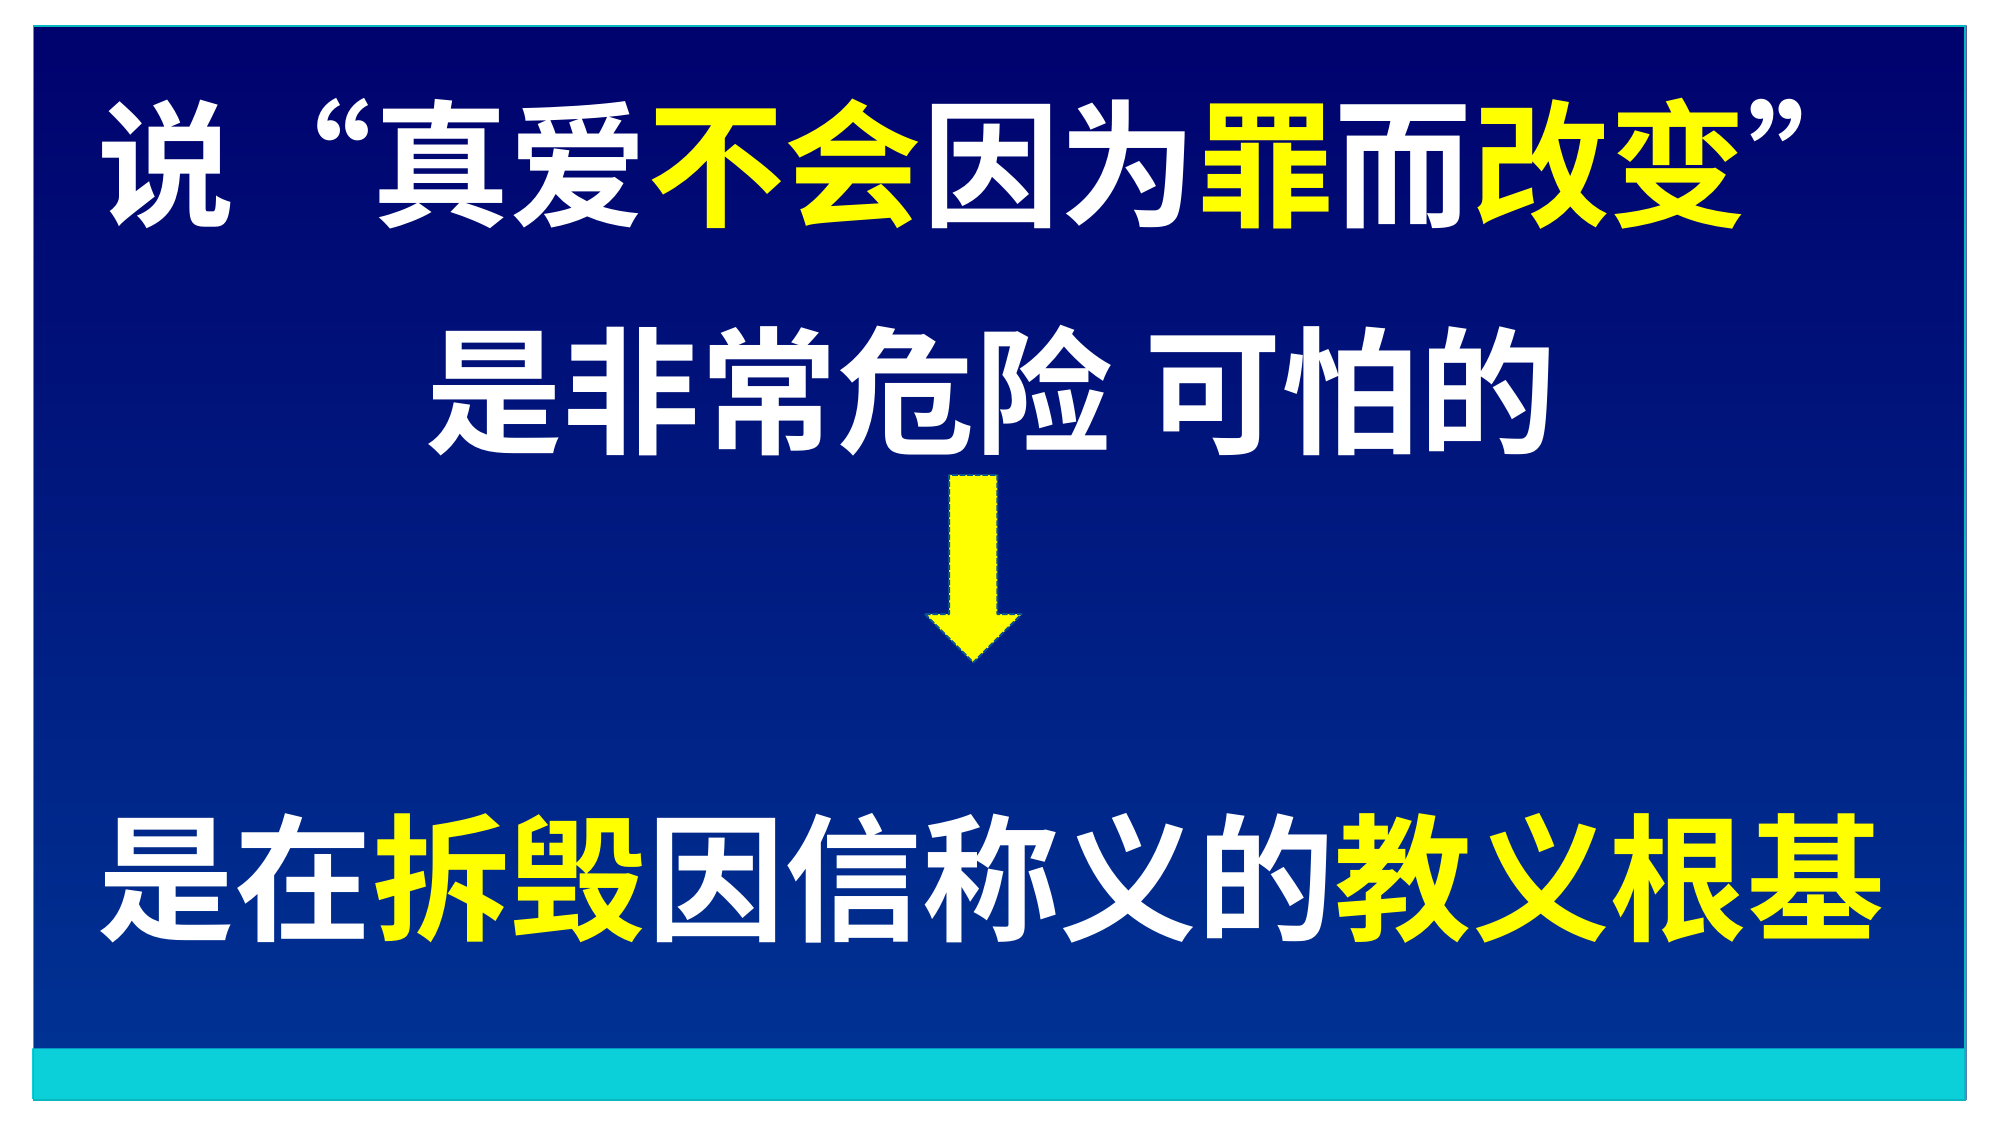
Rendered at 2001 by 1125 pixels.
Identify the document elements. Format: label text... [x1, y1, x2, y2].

text_box [924, 474, 1023, 664]
text_box [1057, 912, 1932, 1037]
text_box 说“真爱不会因为罪而改变” 是非常危险 可怕的 是在拆毁因信称义的教义根基 [50, 49, 1932, 1088]
